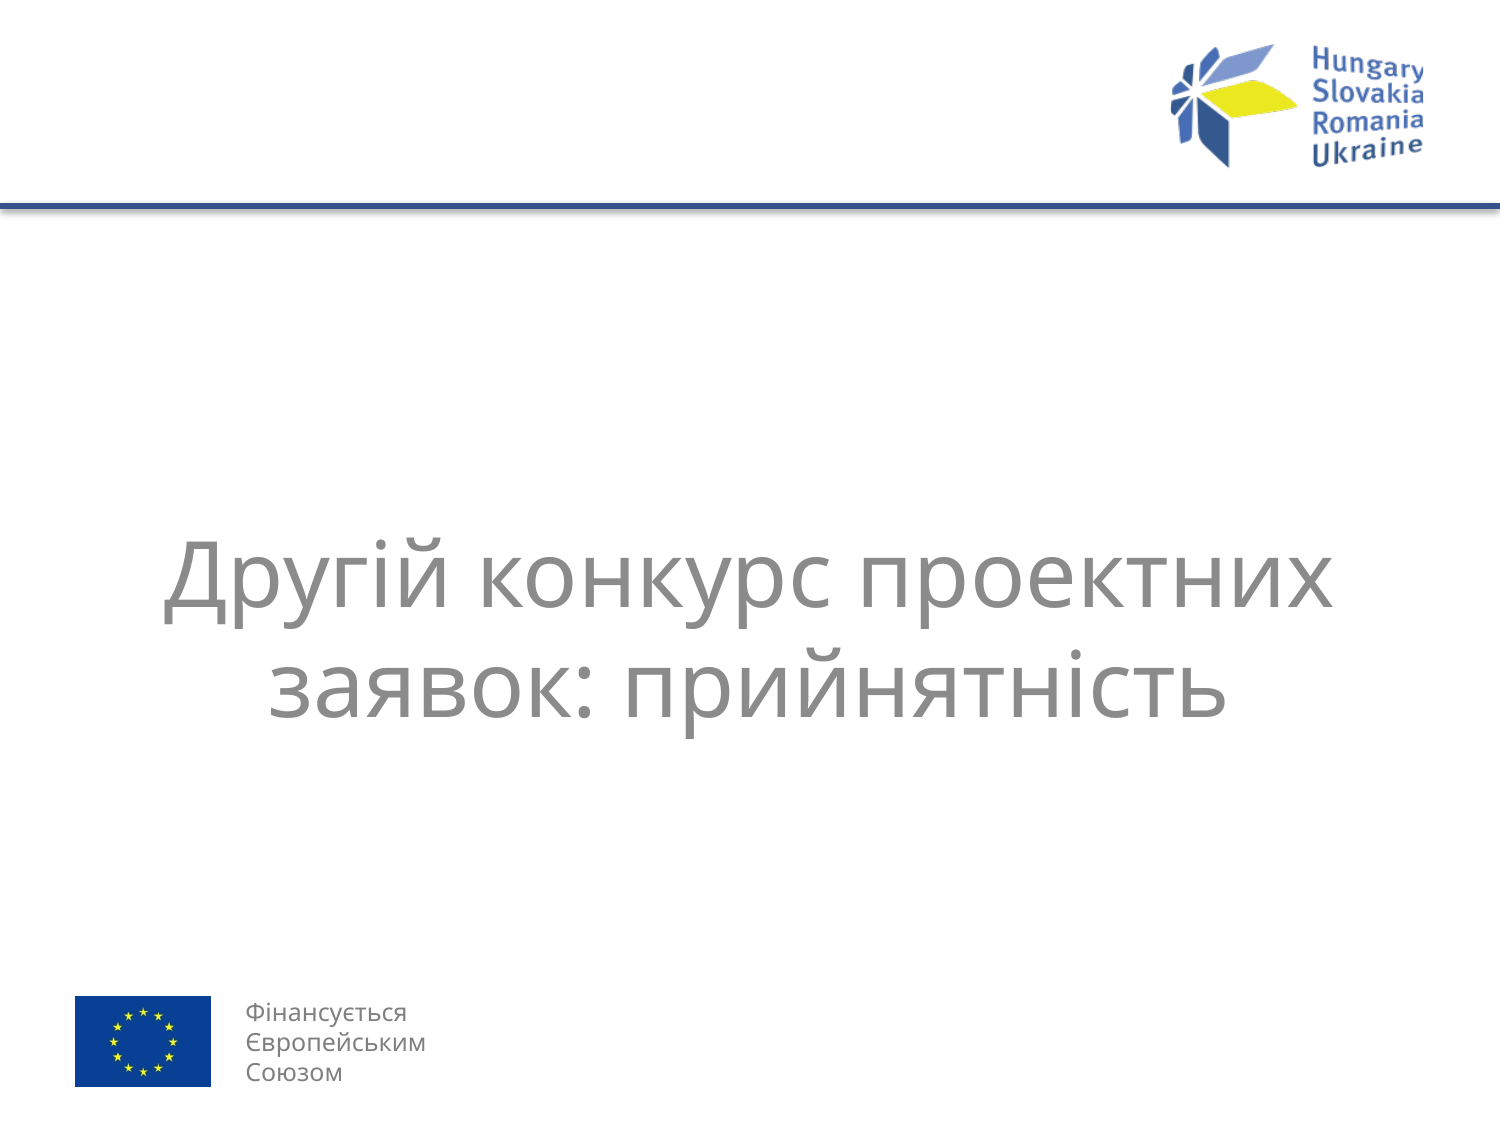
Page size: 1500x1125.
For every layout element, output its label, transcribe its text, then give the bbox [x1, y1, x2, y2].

picture [75, 996, 211, 1087]
subtitle Другій конкурс проектних заявок: прийнятність [75, 507, 1425, 907]
